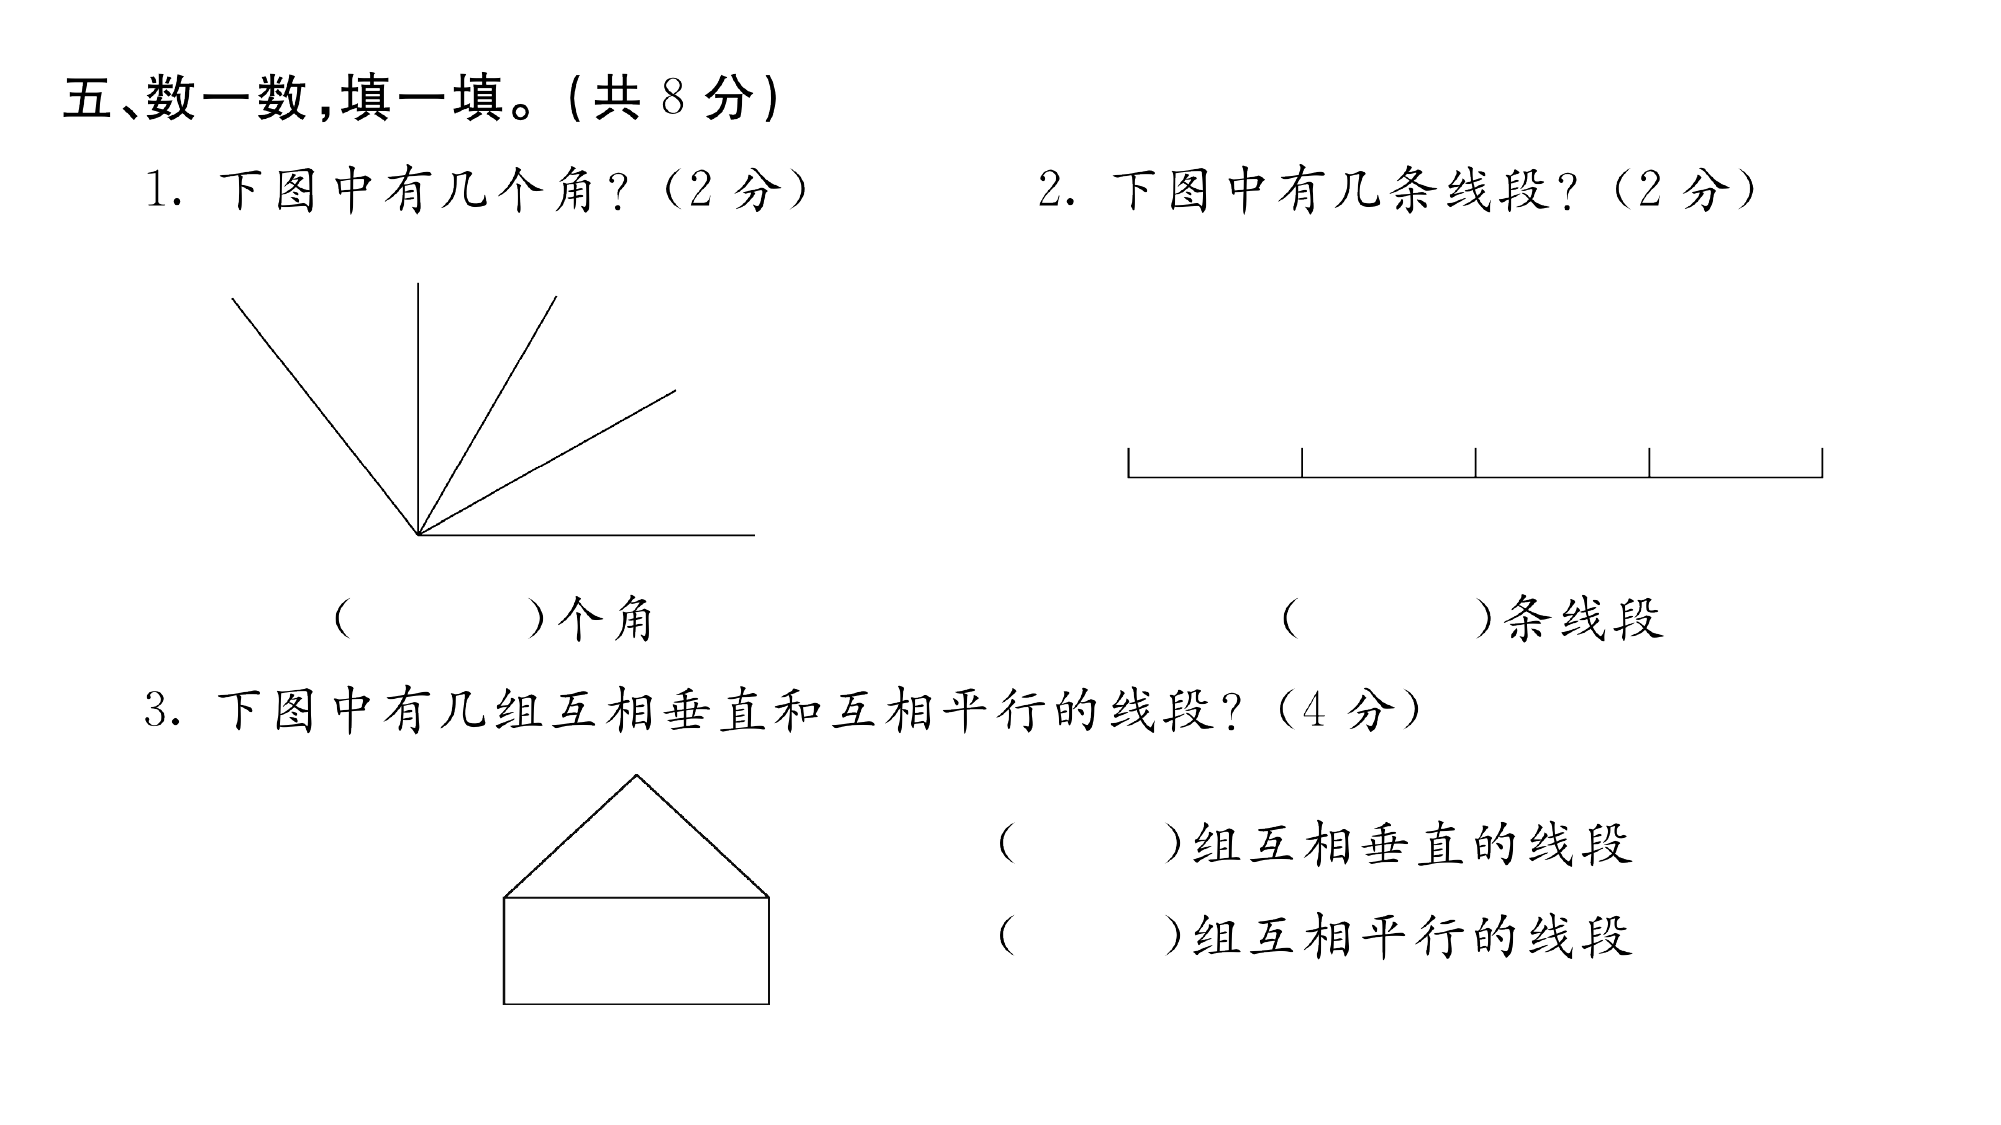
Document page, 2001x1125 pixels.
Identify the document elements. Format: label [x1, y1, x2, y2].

picture [58, 58, 2000, 1033]
